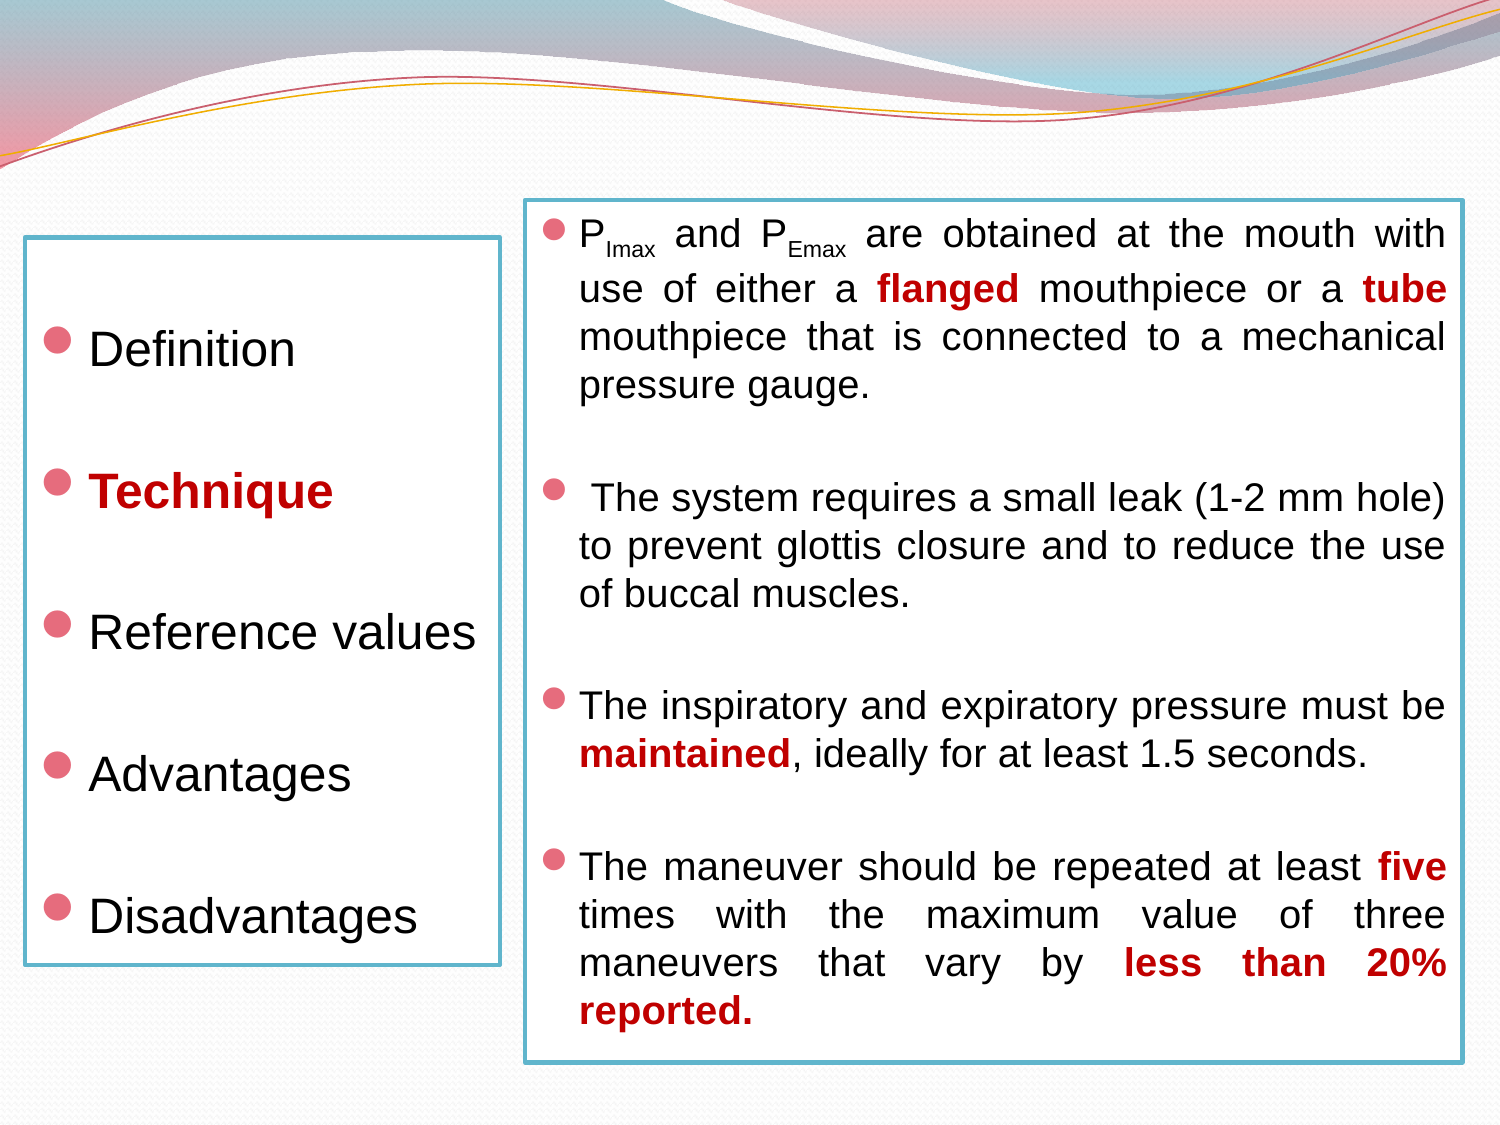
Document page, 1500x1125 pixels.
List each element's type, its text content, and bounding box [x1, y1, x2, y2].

list Definition Technique Reference values Advantages Disadvantages [23, 235, 502, 967]
list PImax and PEmax are obtained at the mouth with use of either a flanged mouthpiece or a tube mouthpiece that is connected to a mechanical pressure gauge. The system requires a small leak (1-2 mm hole) to prevent glottis closure and to reduce the use of buccal muscles. The inspiratory and expiratory pressure must be maintained, ideally for at least 1.5 seconds. The maneuver should be repeated at least five times with the maximum value of three maneuvers that vary by less than 20% reported. [523, 198, 1465, 1065]
